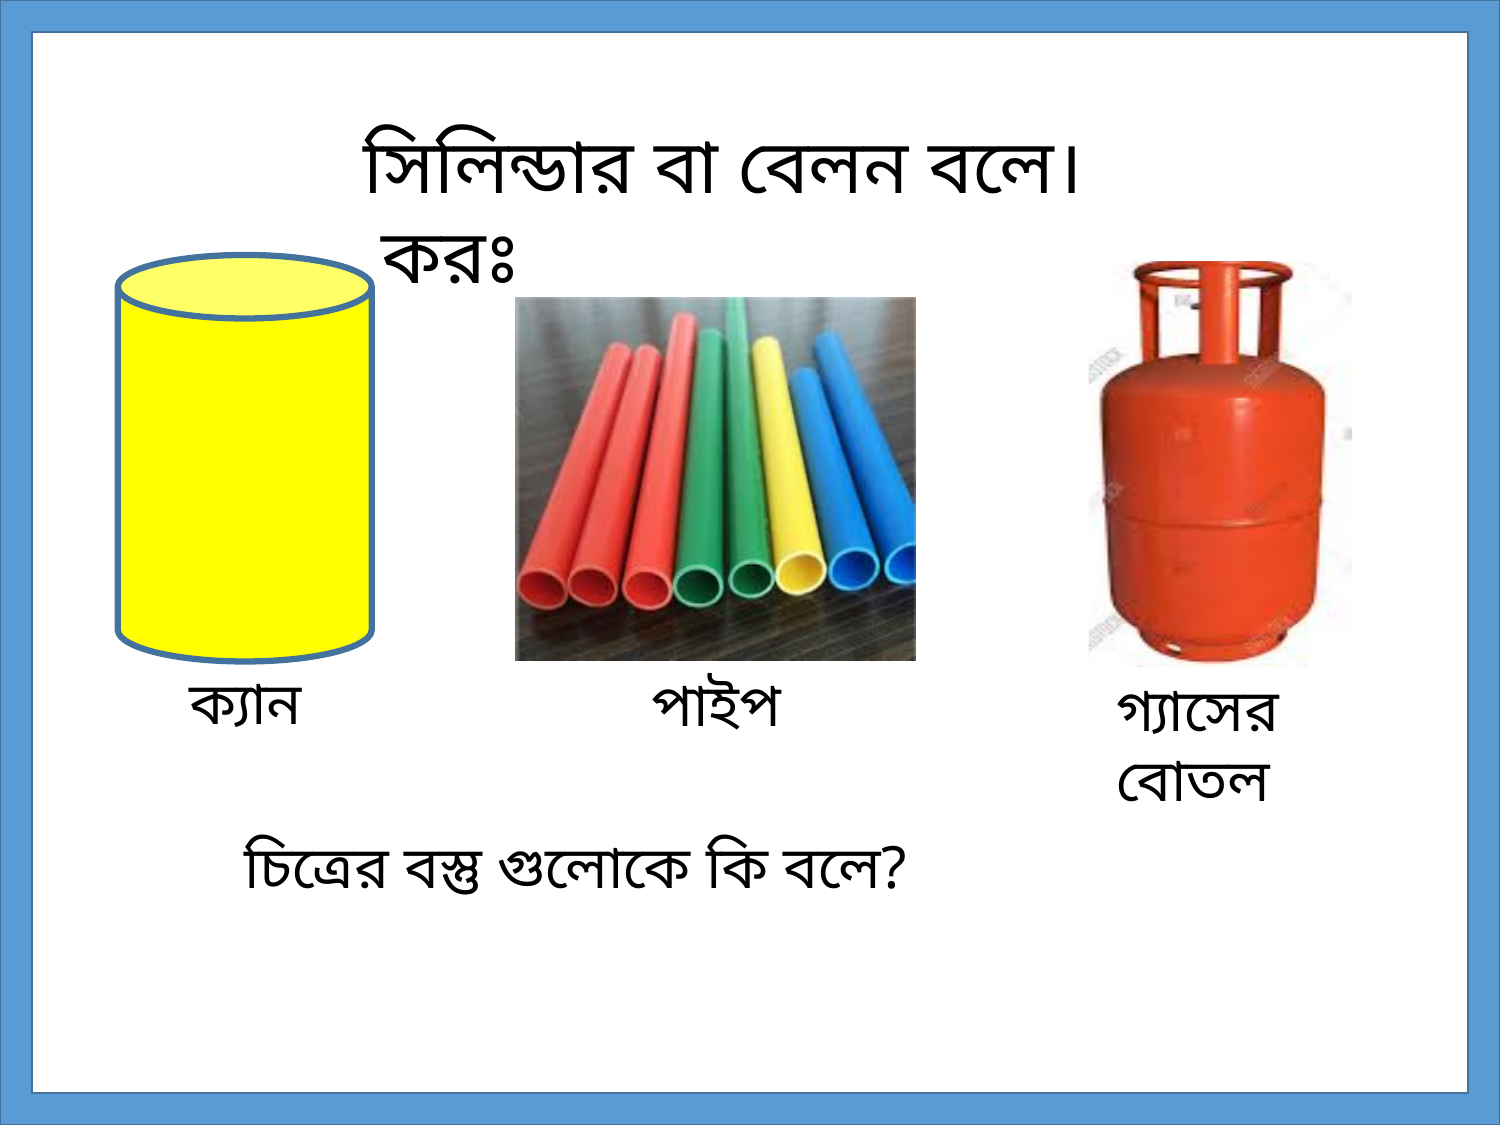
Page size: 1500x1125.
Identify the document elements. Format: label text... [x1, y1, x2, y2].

text_box চিত্রের বস্তু গুলোকে কি বলে? [229, 822, 1052, 908]
picture [515, 297, 916, 661]
text_box সিলিন্ডার বা বেলন বলে। [348, 111, 1319, 217]
text_box পাইপ [637, 661, 838, 745]
picture [1088, 261, 1353, 667]
text_box ক্যান [175, 658, 375, 744]
text_box [116, 253, 373, 658]
text_box নিচের ছবিগুলো লক্ষ্য করঃ [366, 217, 1153, 306]
text_box গ্যাসের বোতল [1101, 665, 1413, 821]
text_box [0, 0, 1500, 1125]
